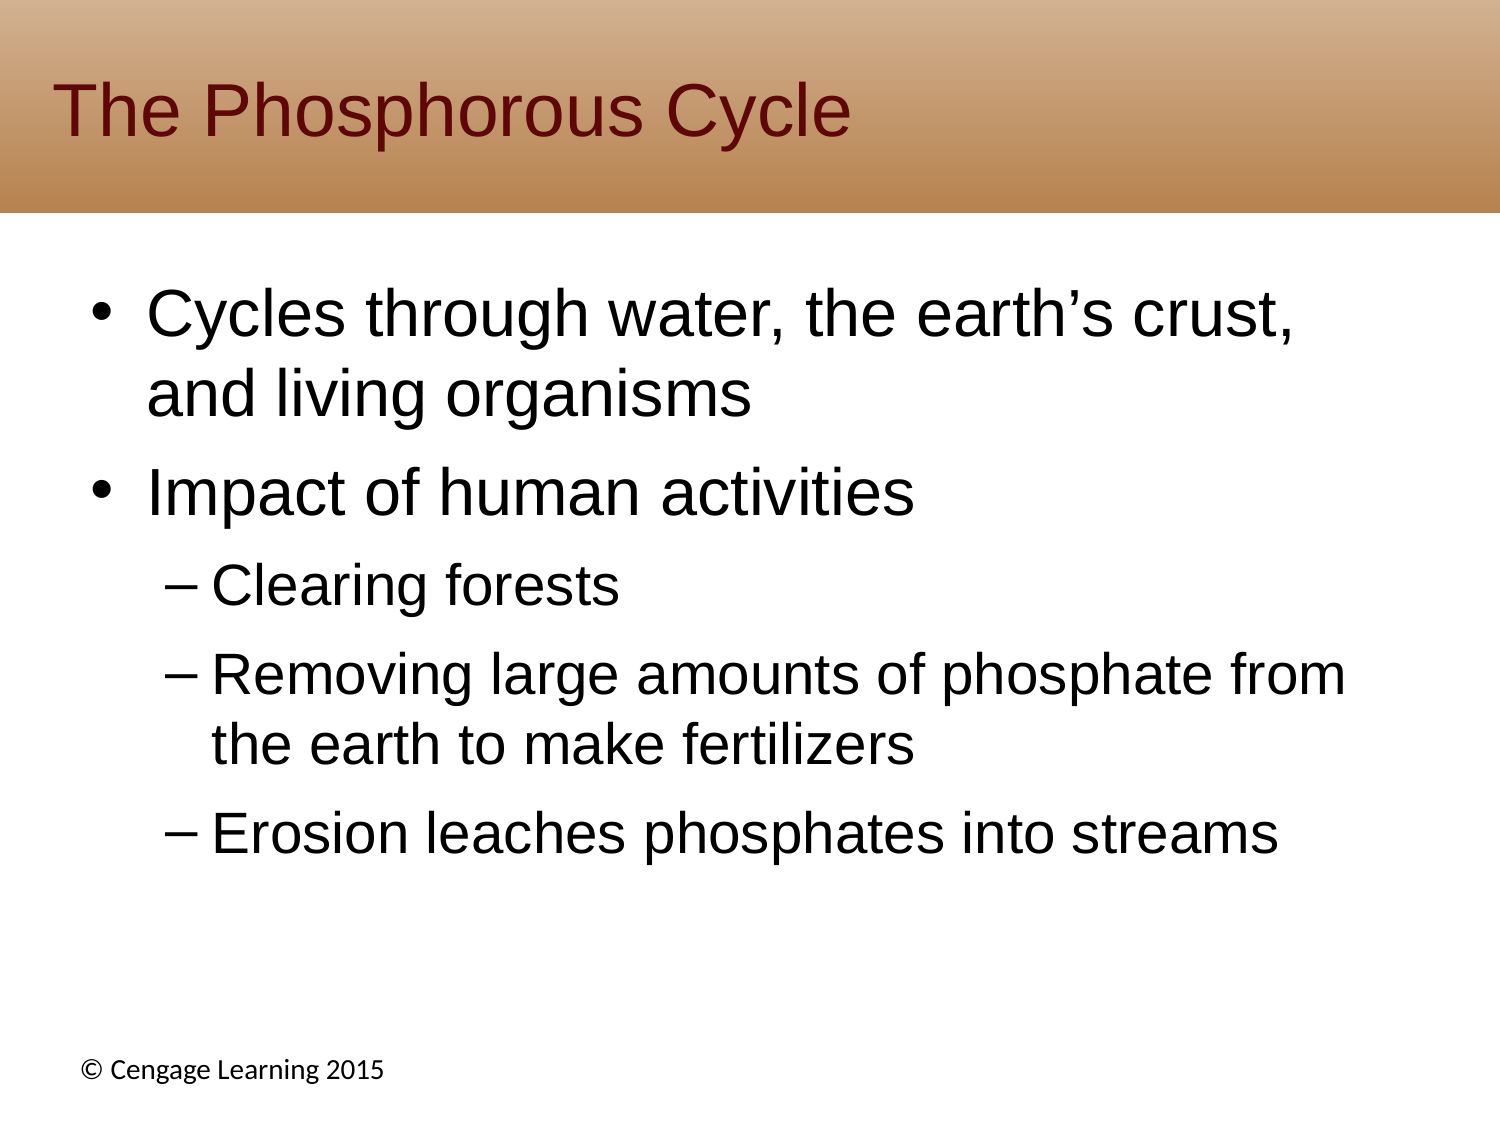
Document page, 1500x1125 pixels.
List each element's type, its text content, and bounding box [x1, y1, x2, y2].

list Cycles through water, the earth’s crust, and living organisms Impact of human activities Clearing forests Removing large amounts of phosphate from the earth to make fertilizers Erosion leaches phosphates into streams [74, 262, 1426, 1101]
title The Phosphorous Cycle [0, 0, 1500, 213]
